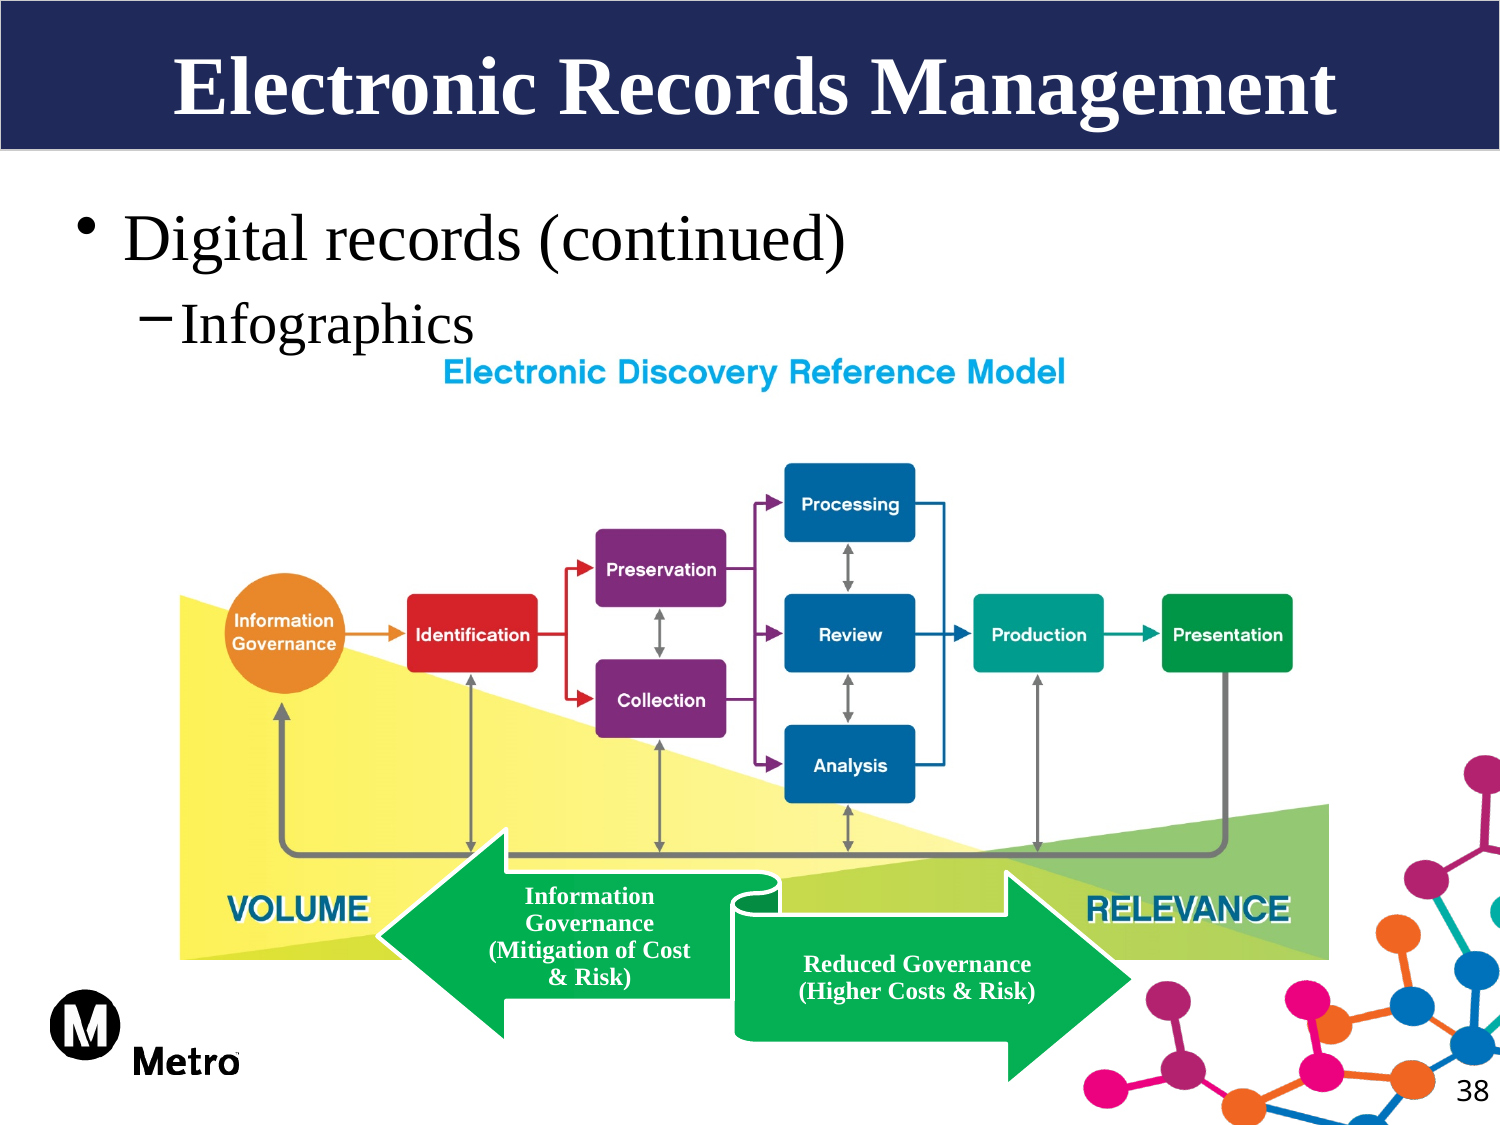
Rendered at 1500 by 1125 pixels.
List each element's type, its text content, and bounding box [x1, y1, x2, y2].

picture [50, 989, 239, 1075]
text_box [249, 828, 1251, 1087]
picture [178, 332, 1329, 960]
title Electronic Records Management [62, 24, 1450, 138]
list Digital records (continued) Infographics [62, 187, 1450, 963]
